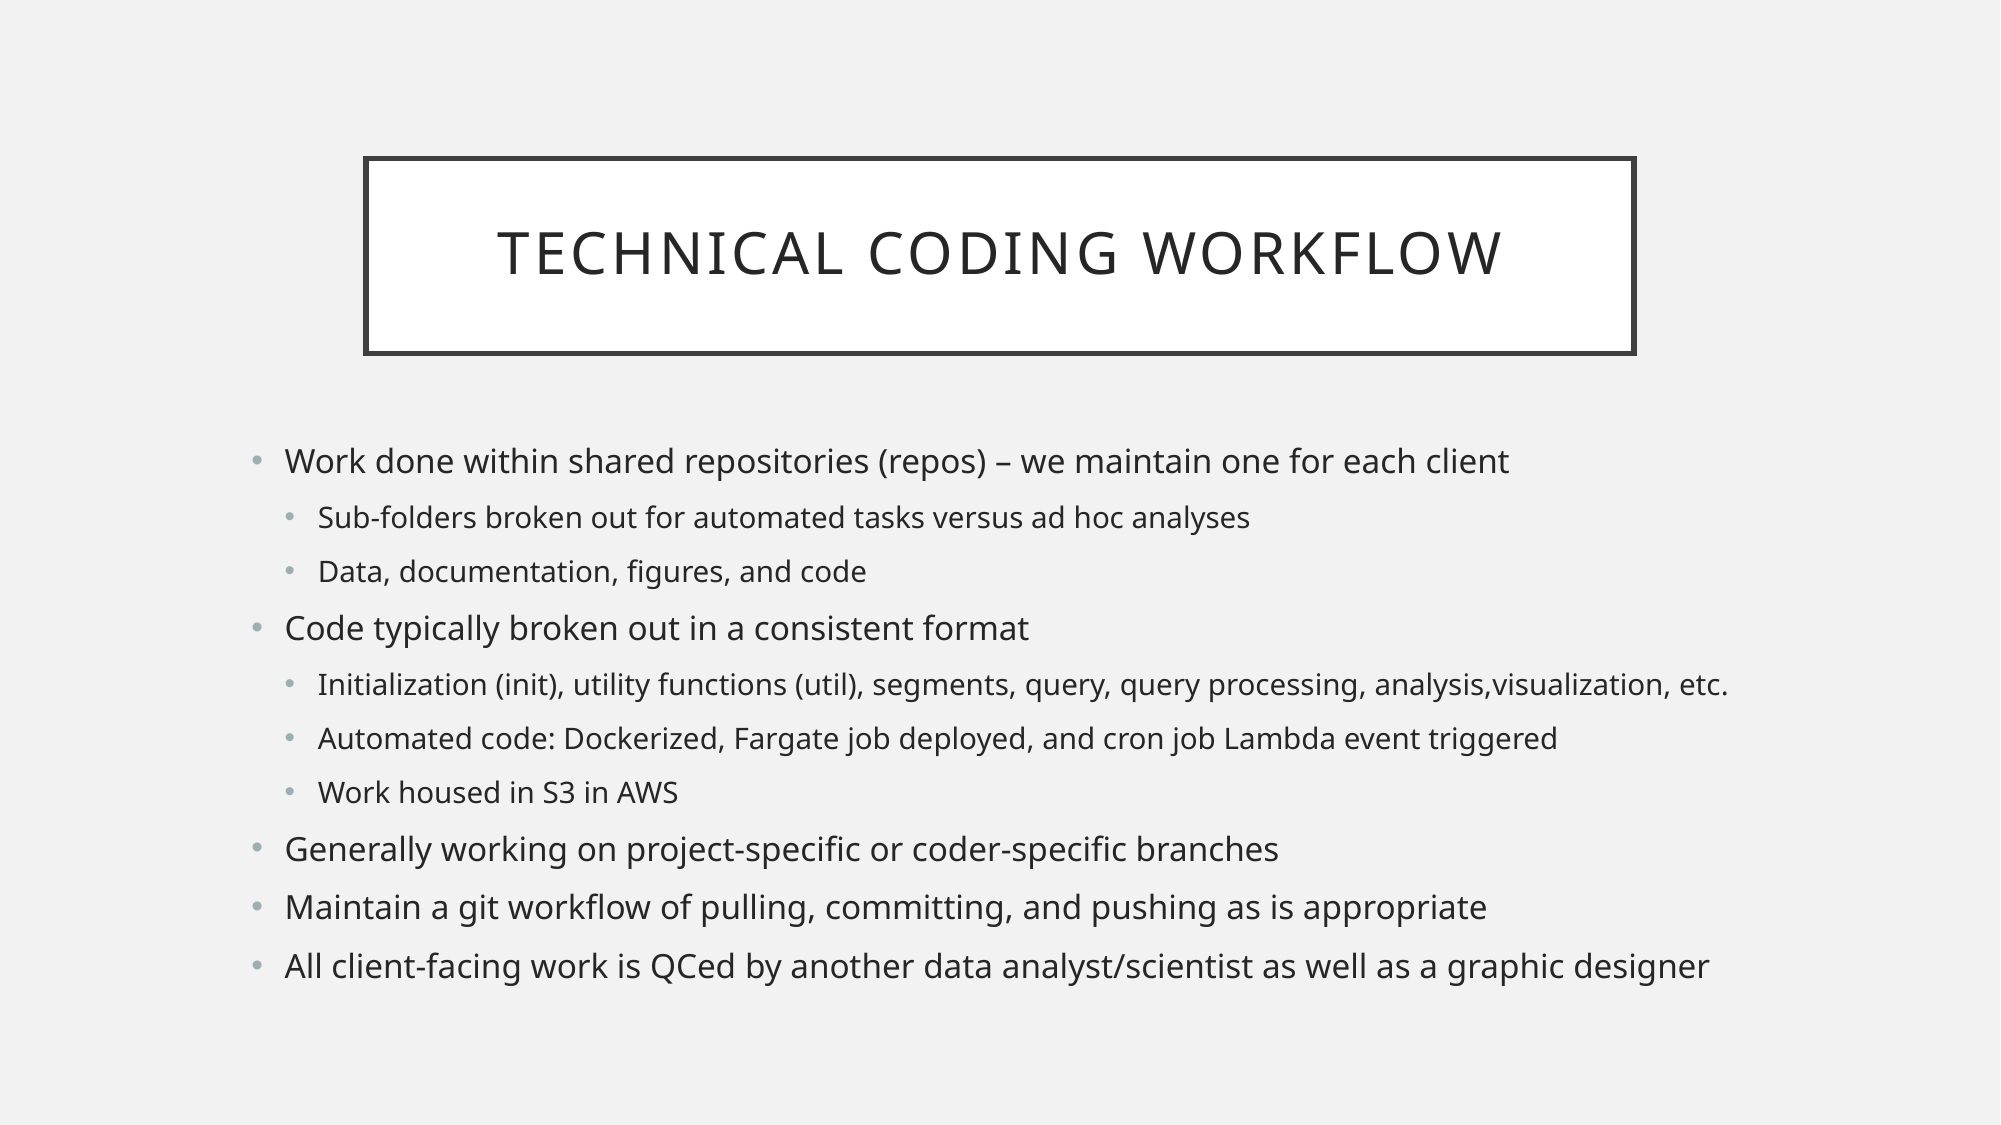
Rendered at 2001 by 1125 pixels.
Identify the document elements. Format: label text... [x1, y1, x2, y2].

title Technical coding workflow [363, 156, 1637, 356]
list Work done within shared repositories (repos) – we maintain one for each client Sub-folders broken out for automated tasks versus ad hoc analyses Data, documentation, figures, and code Code typically broken out in a consistent format Initialization (init), utility functions (util), segments, query, query processing, analysis,visualization, etc. Automated code: Dockerized, Fargate job deployed, and cron job Lambda event triggered Work housed in S3 in AWS Generally working on project-specific or coder-specific branches Maintain a git workflow of pulling, committing, and pushing as is appropriate All client-facing work is QCed by another data analyst/scientist as well as a graphic designer [236, 432, 1749, 1064]
